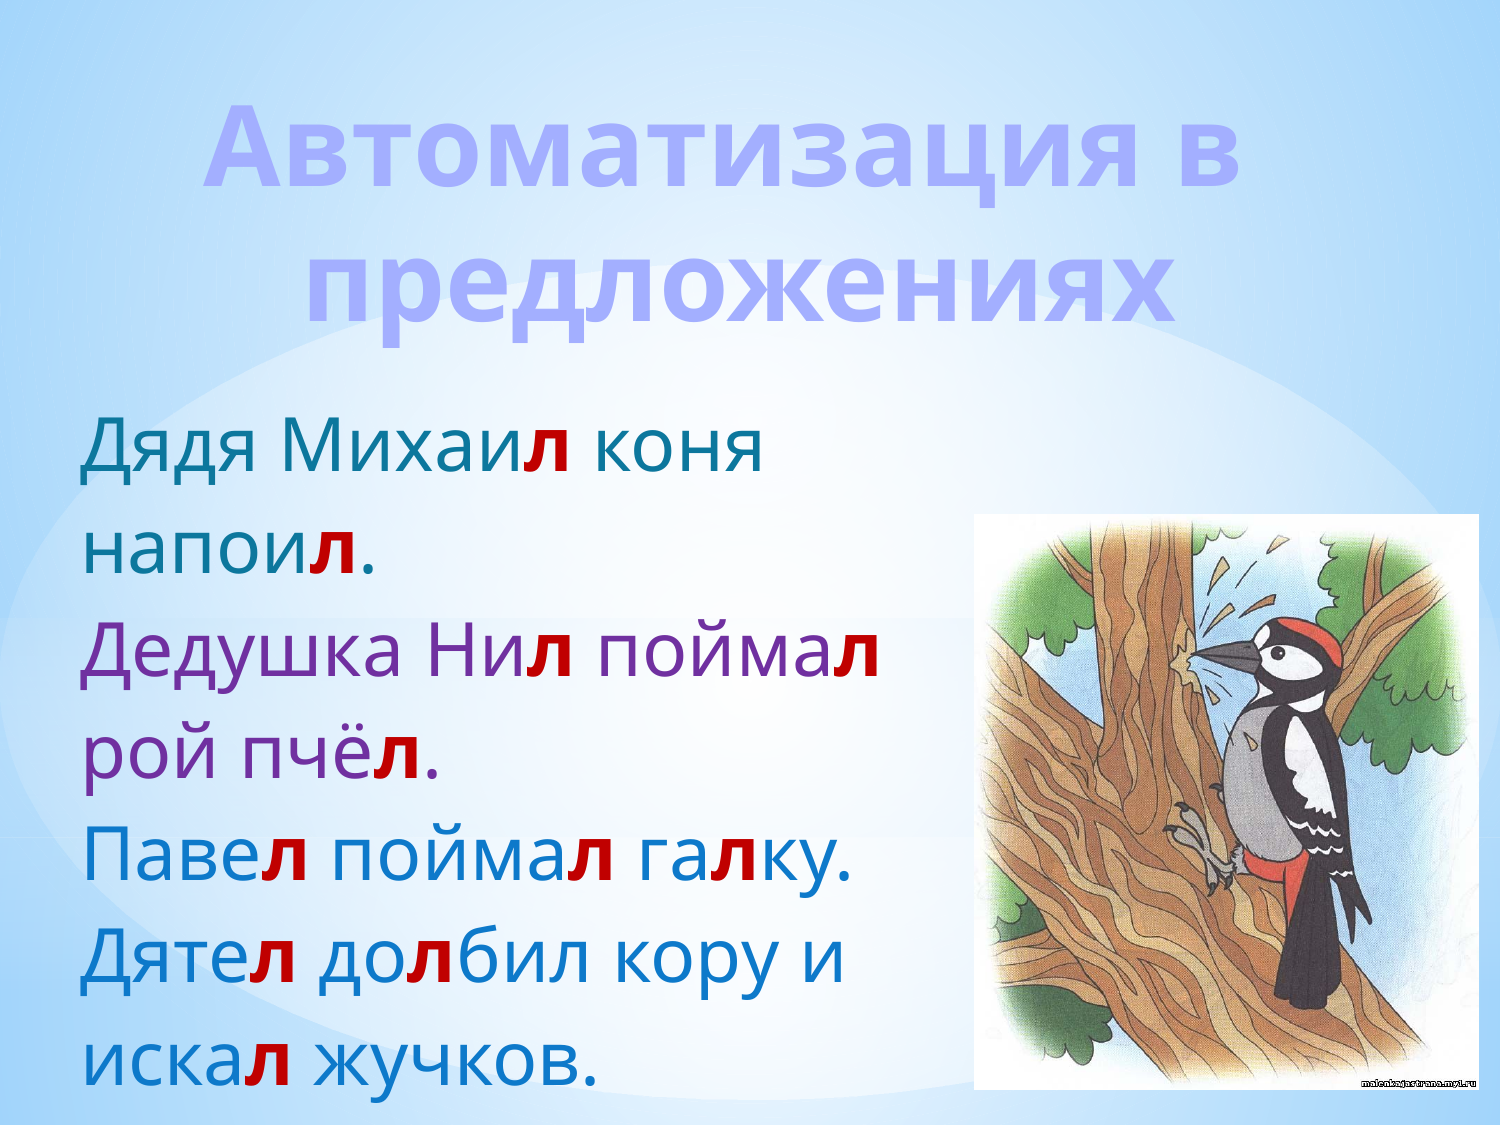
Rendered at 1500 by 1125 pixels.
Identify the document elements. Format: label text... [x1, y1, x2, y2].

table_cell [65, 1029, 954, 1125]
picture [974, 514, 1479, 1090]
table_header Дядя Михаил коня напоил. Дедушка Нил поймал рой пчёл. Павел поймал галку. Дятел долбил кору и искал жучков. [65, 384, 954, 1029]
text_box Автоматизация в предложениях [188, 66, 1289, 352]
